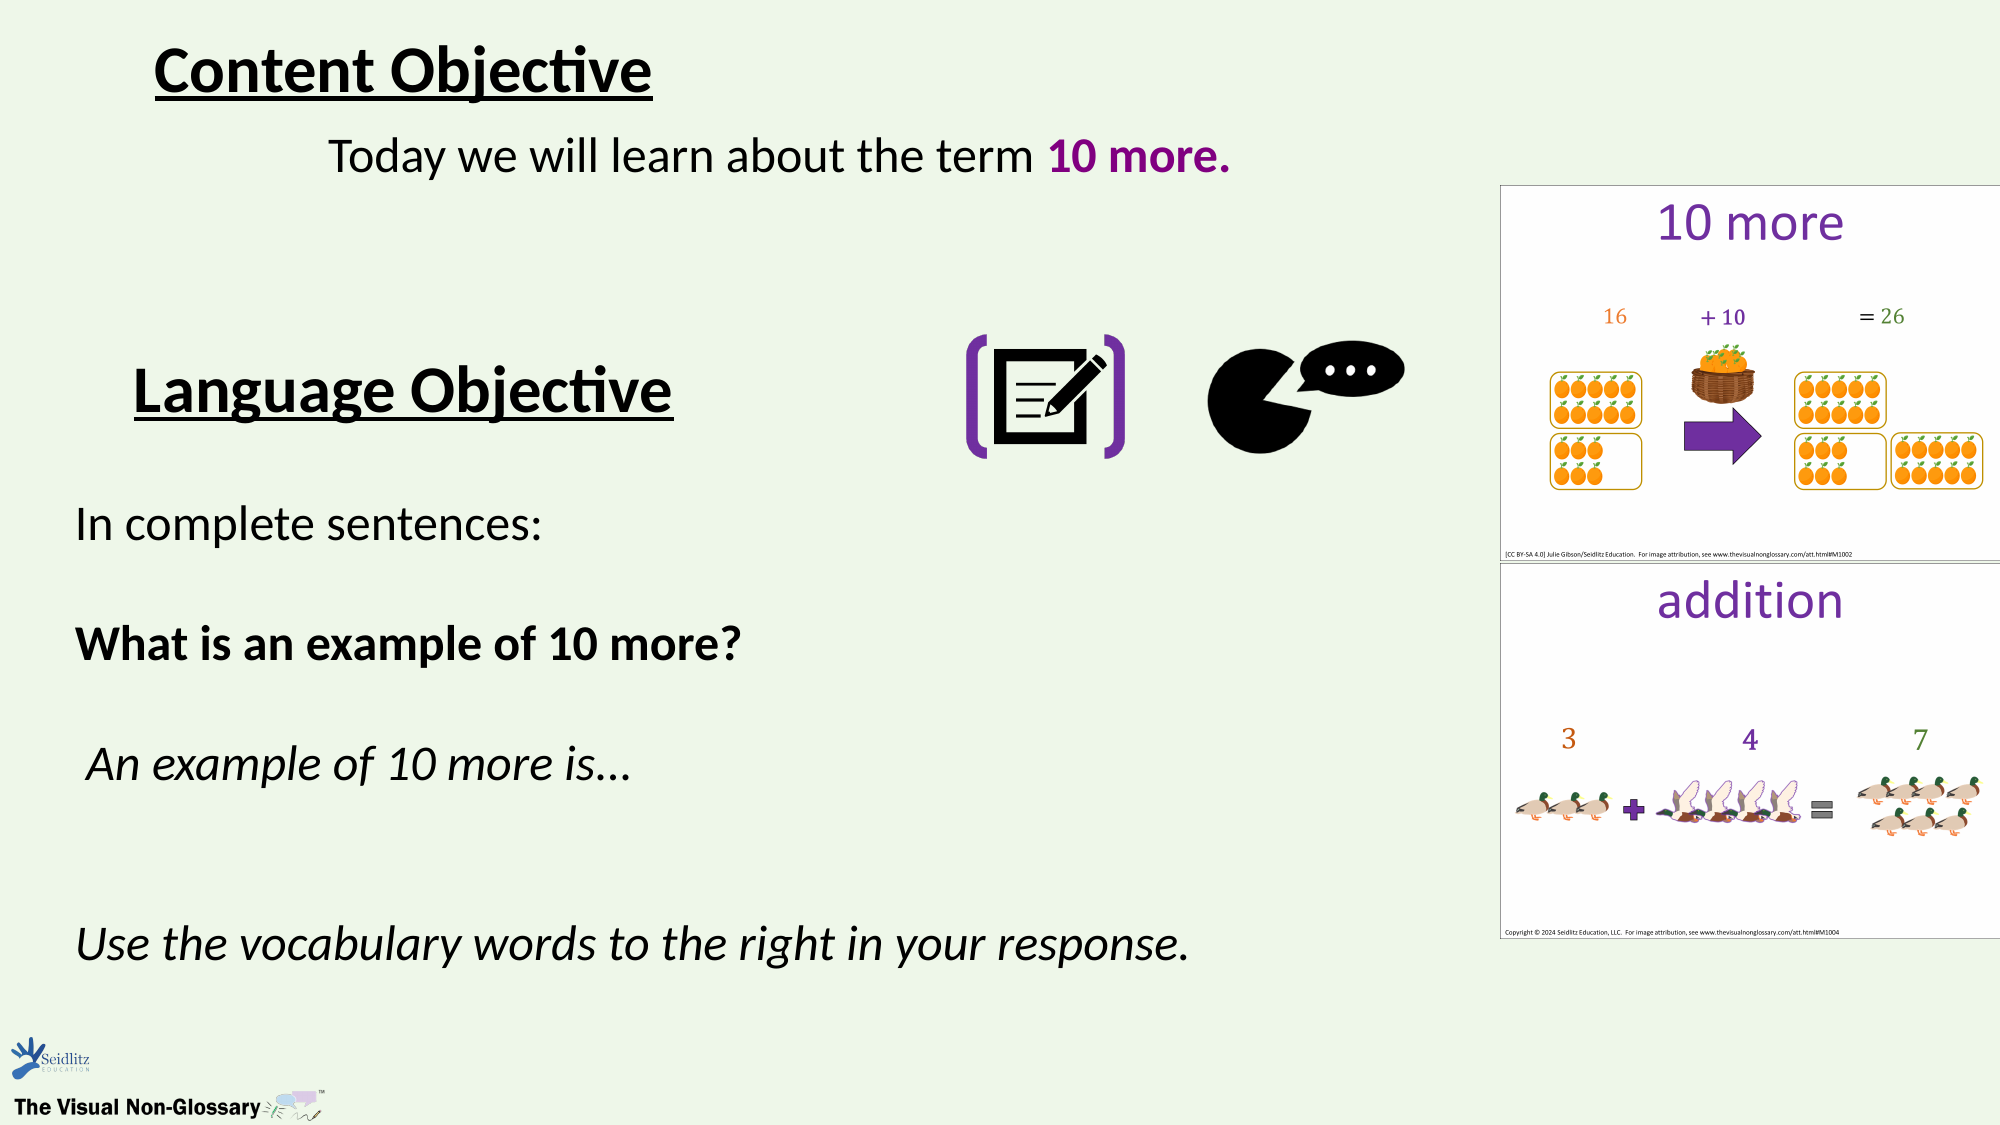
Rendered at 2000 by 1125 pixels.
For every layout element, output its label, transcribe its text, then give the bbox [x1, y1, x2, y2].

text_box Content Objective [139, 17, 669, 113]
picture [0, 1034, 328, 1125]
picture [1499, 563, 2000, 940]
text_box Today we will learn about the term 10 more. [313, 115, 1247, 191]
picture [1207, 340, 1405, 454]
picture [965, 334, 1126, 460]
text_box In complete sentences: What is an example of 10 more? An example of 10 more is... Use the vocabulary words to the right in your response. [59, 437, 1500, 978]
text_box Language Objective [119, 338, 689, 434]
picture [1499, 185, 2000, 562]
